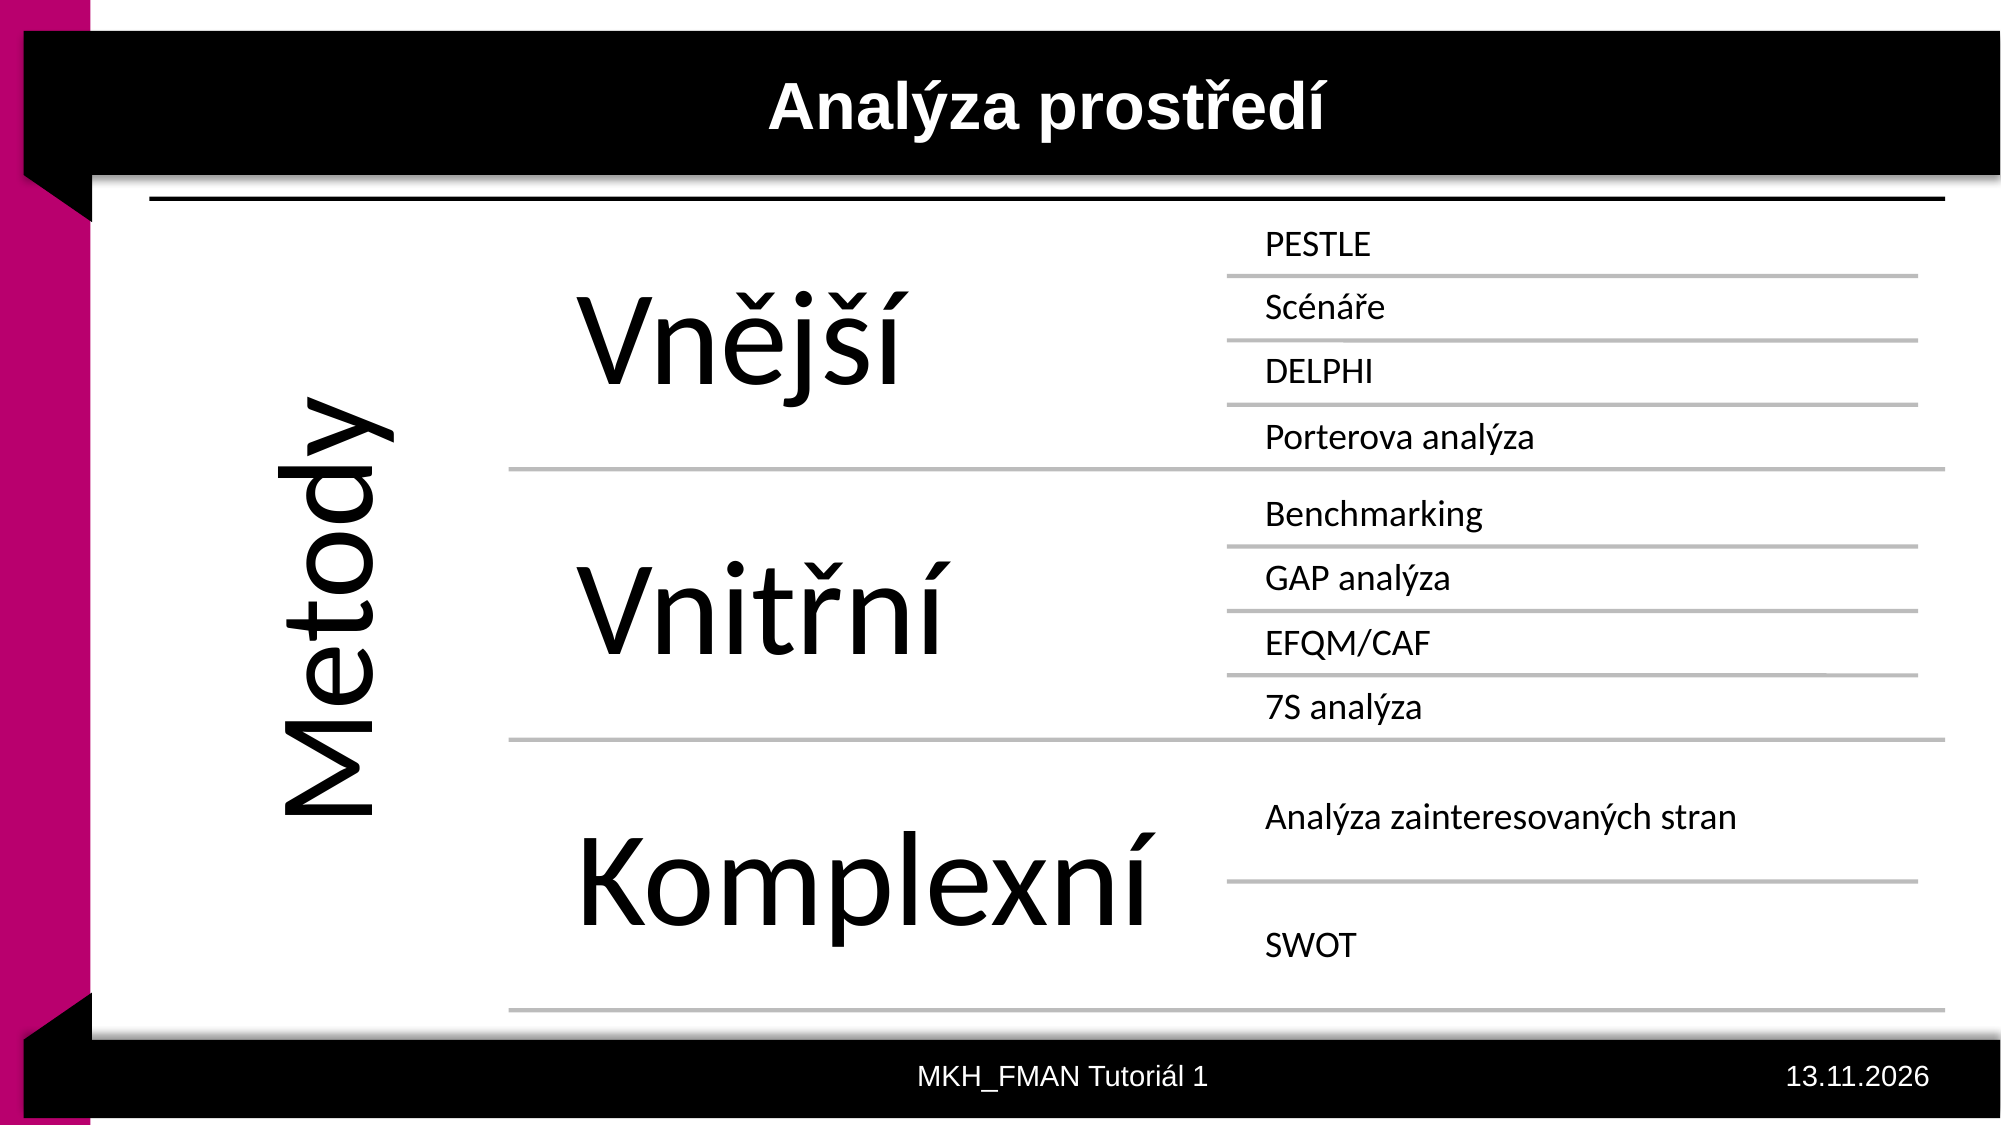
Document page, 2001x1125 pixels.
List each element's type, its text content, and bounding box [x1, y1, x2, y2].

footer MKH_FMAN Tutoriál 1 [691, 1035, 1435, 1115]
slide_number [1466, 1035, 1946, 1115]
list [149, 198, 1946, 1024]
title Analýza prostředí [149, 30, 1945, 175]
